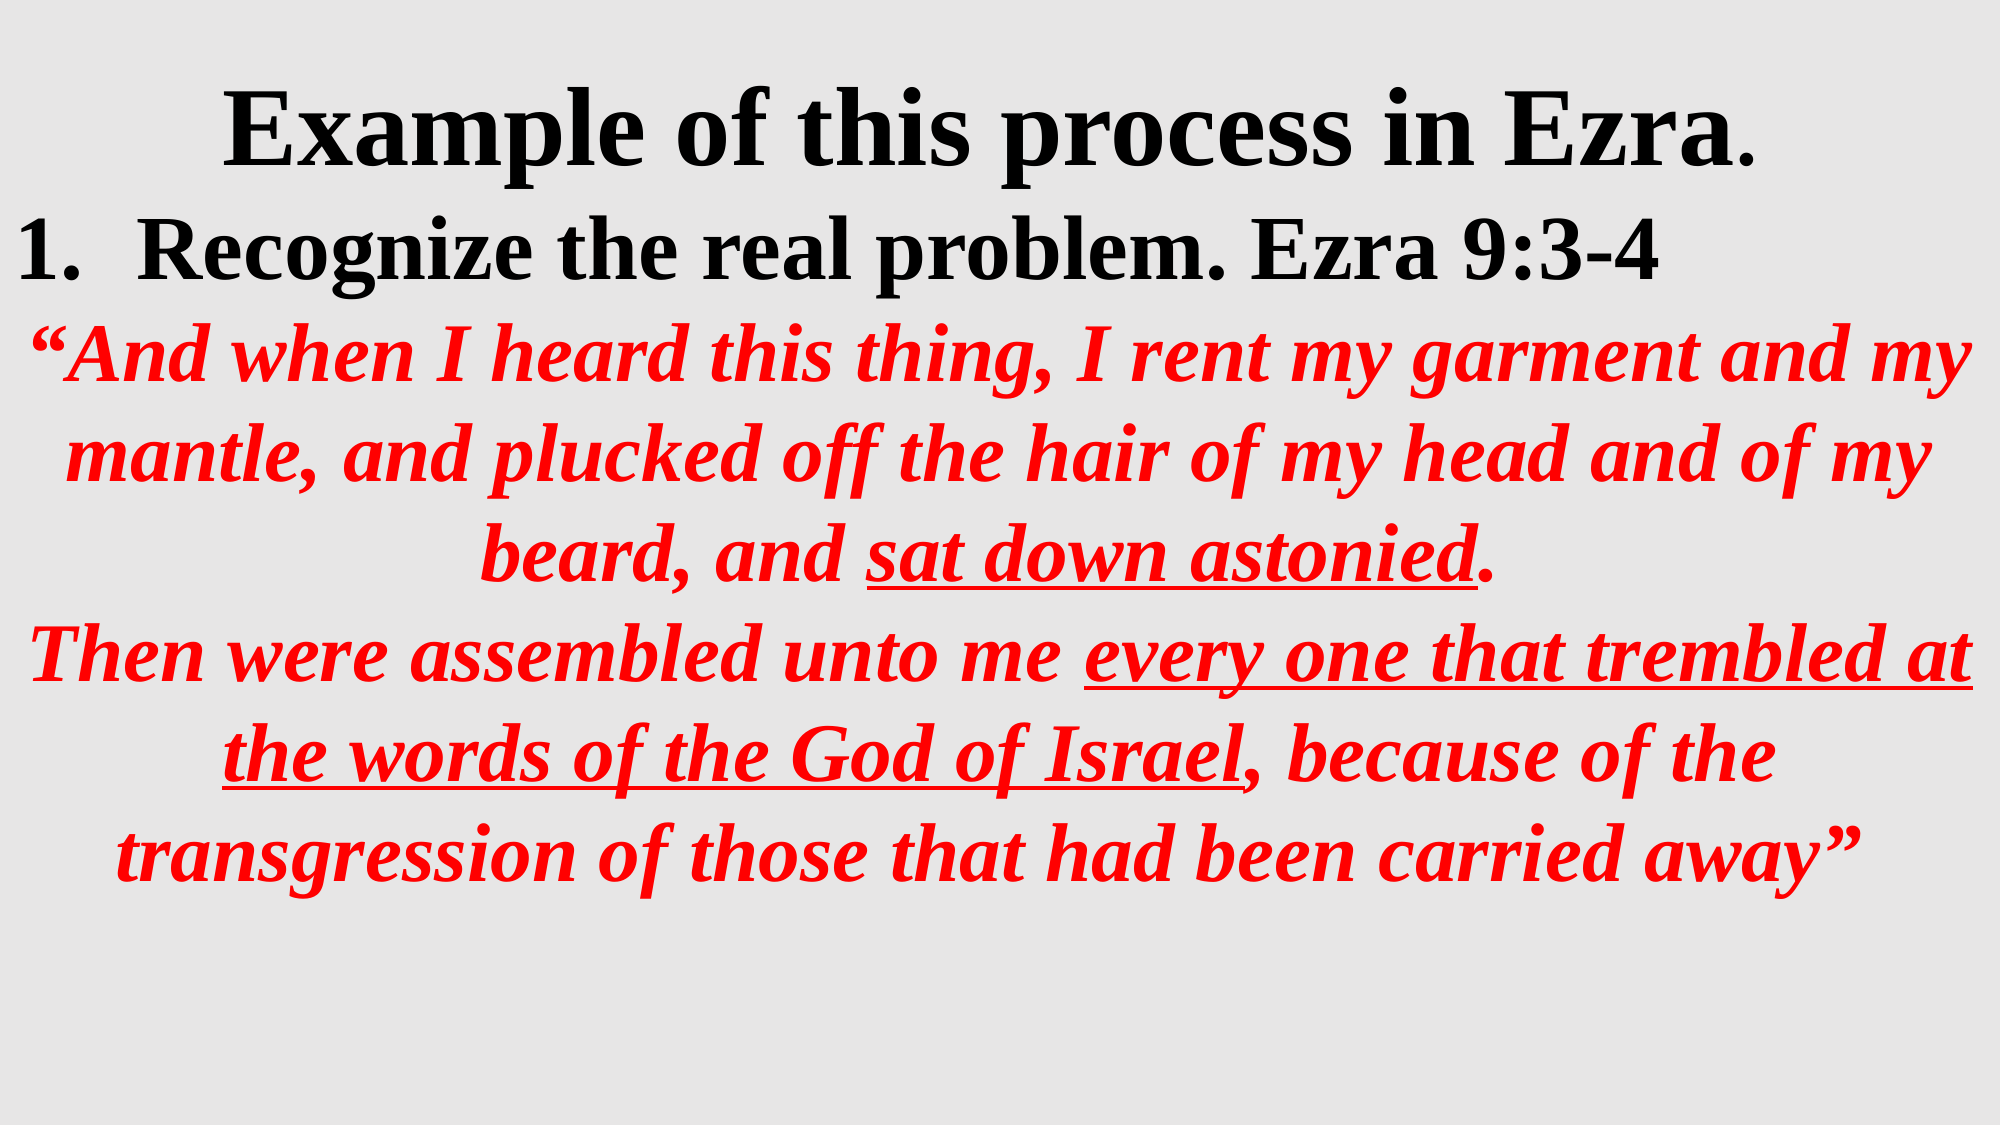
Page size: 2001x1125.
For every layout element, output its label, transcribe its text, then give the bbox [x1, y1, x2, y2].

text_box Example of this process in Ezra. Recognize the real problem. Ezra 9:3-4 “And when I heard this thing, I rent my garment and my mantle, and plucked off the hair of my head and of my beard, and sat down astonied. Then were assembled unto me every one that trembled at the words of the God of Israel, because of the transgression of those that had been carried away” [0, 45, 2000, 905]
